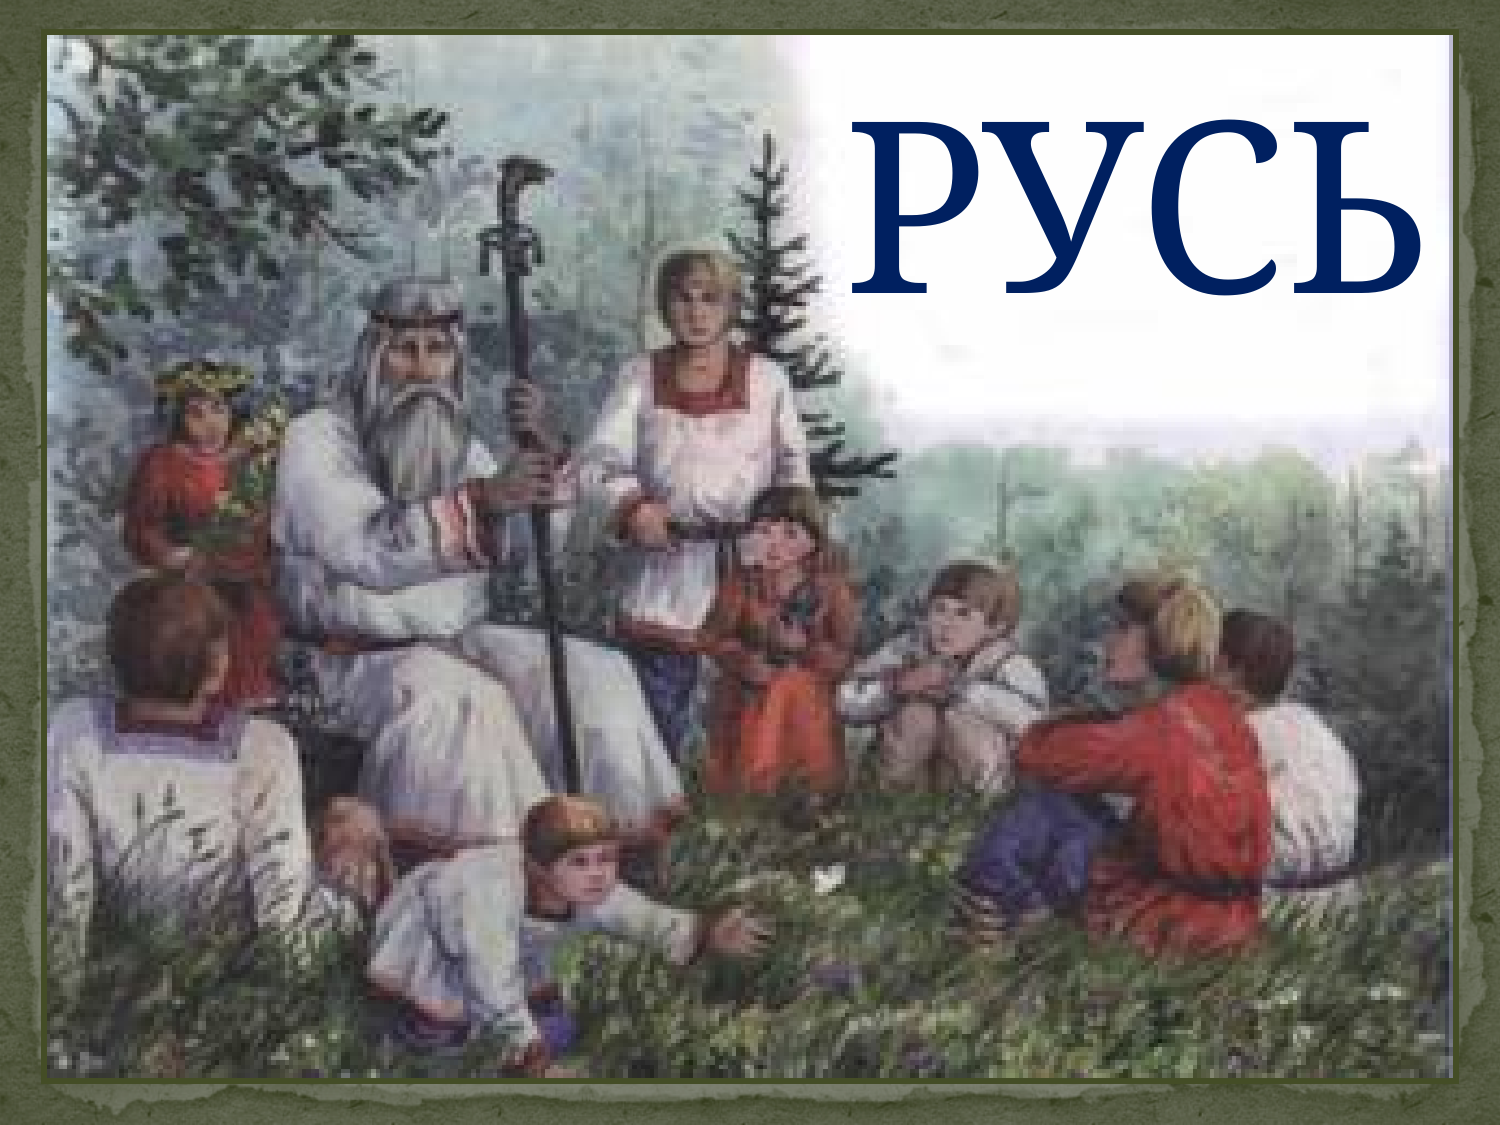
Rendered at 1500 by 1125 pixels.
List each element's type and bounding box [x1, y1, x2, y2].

picture [47, 35, 1453, 1078]
